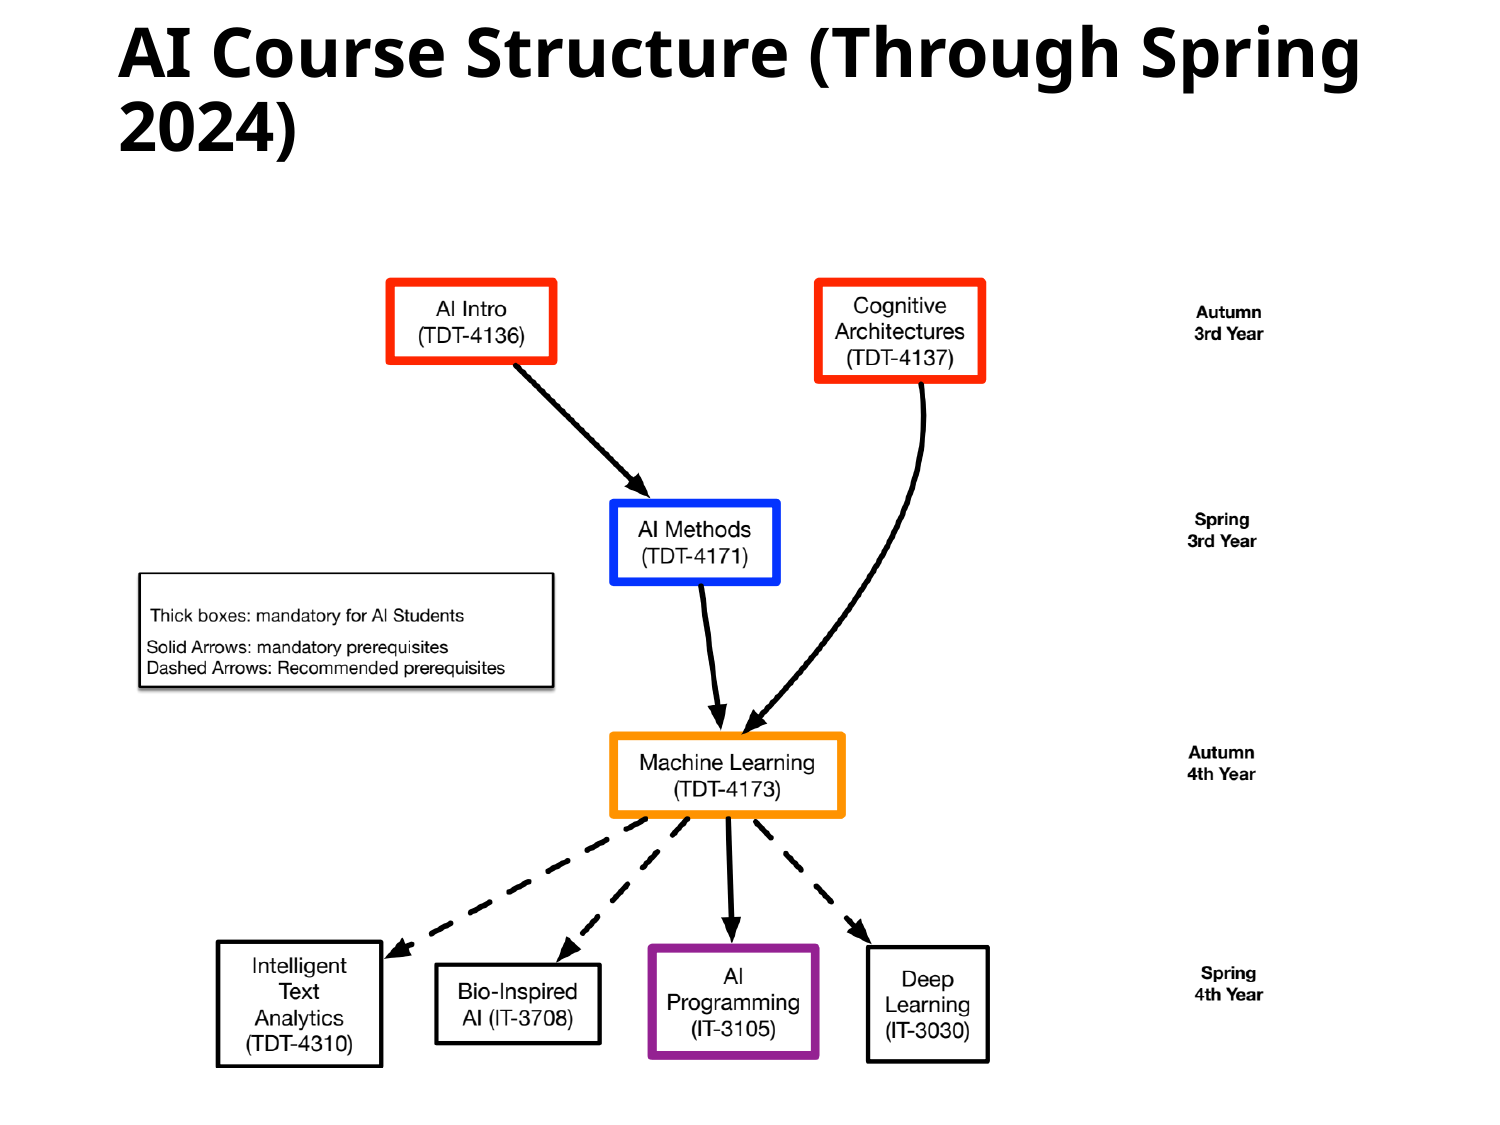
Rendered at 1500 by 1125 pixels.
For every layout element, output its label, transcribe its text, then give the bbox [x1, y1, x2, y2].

picture [123, 277, 1268, 1068]
title AI Course Structure (Through Spring 2024) [103, 31, 1397, 154]
